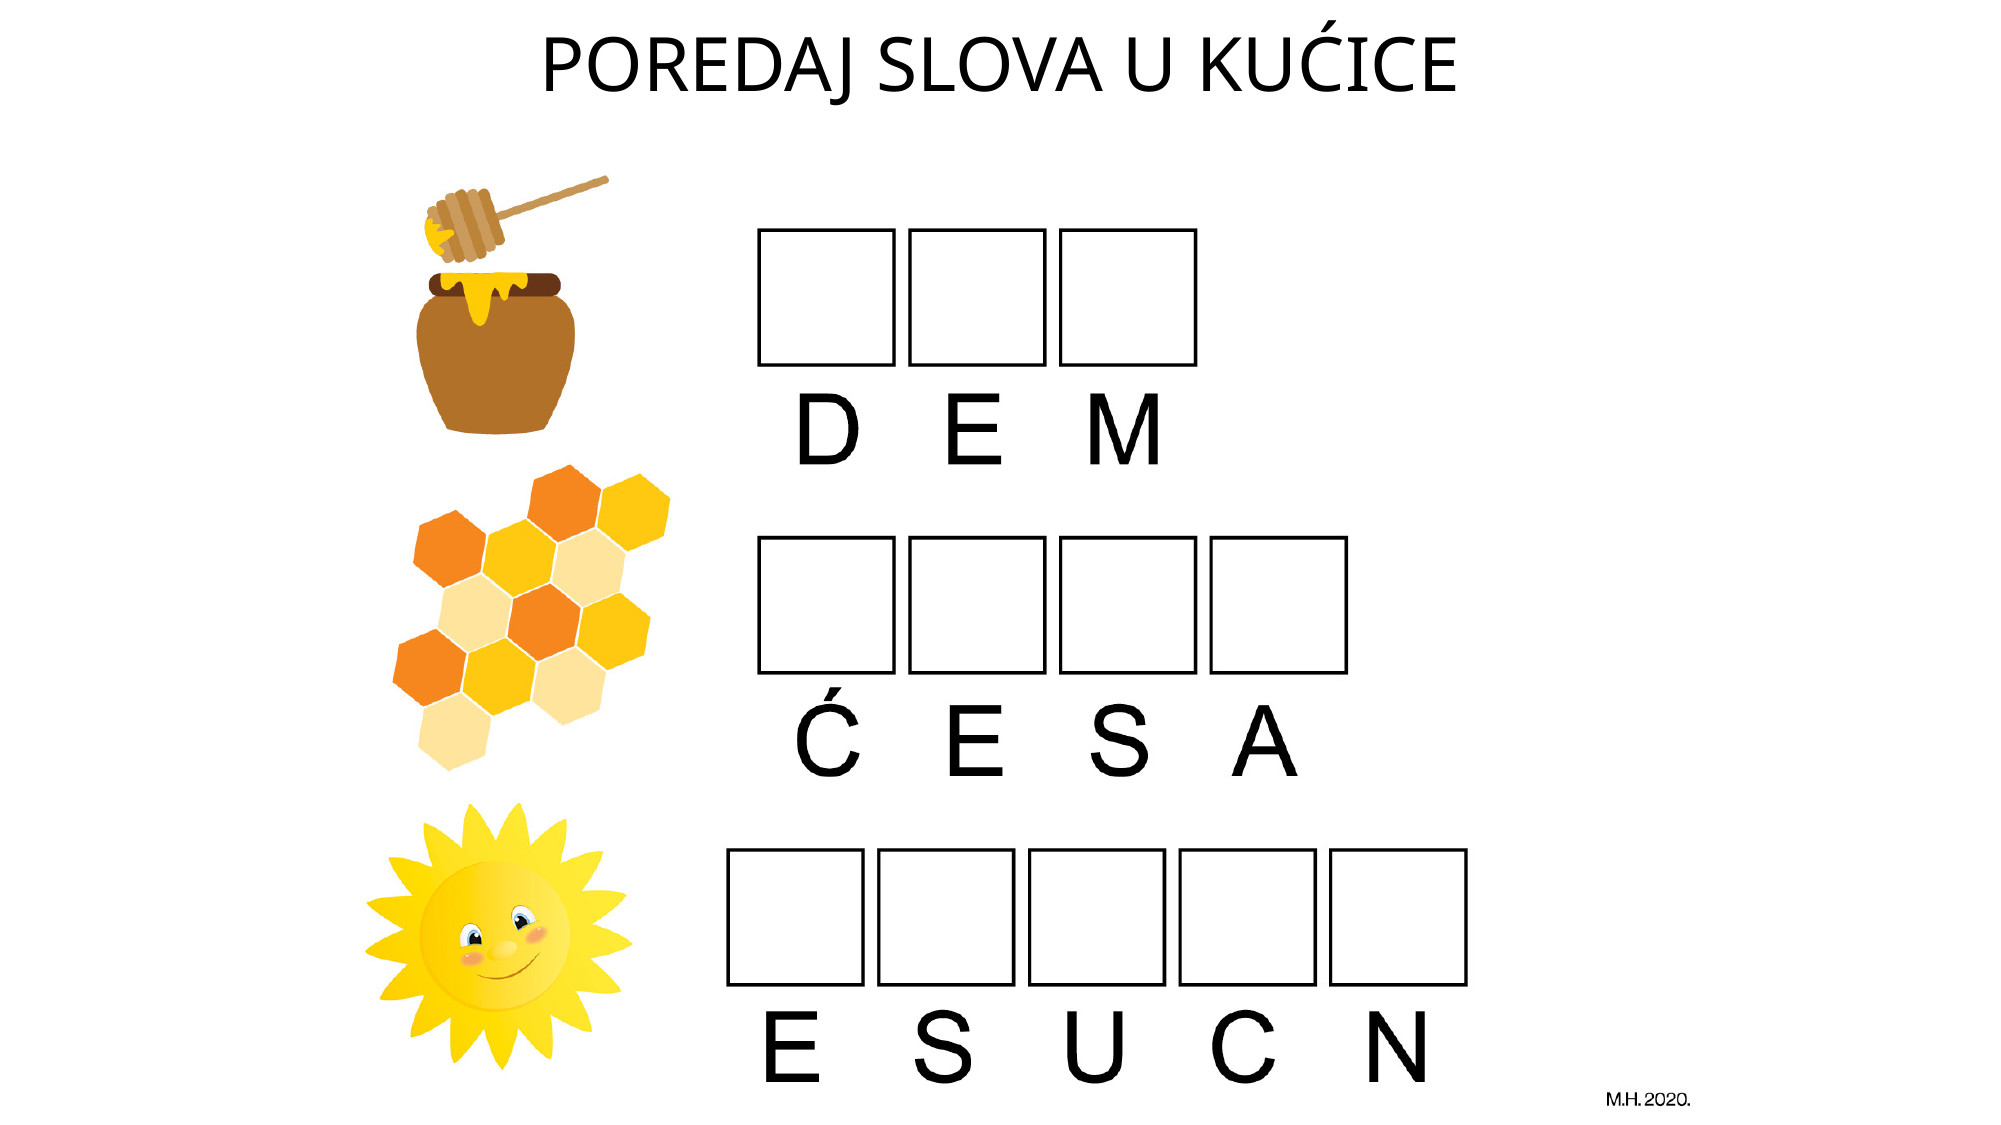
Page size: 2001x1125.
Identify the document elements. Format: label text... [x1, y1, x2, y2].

picture [317, 112, 1749, 1125]
title POREDAJ SLOVA U KUĆICE [137, 0, 1863, 135]
